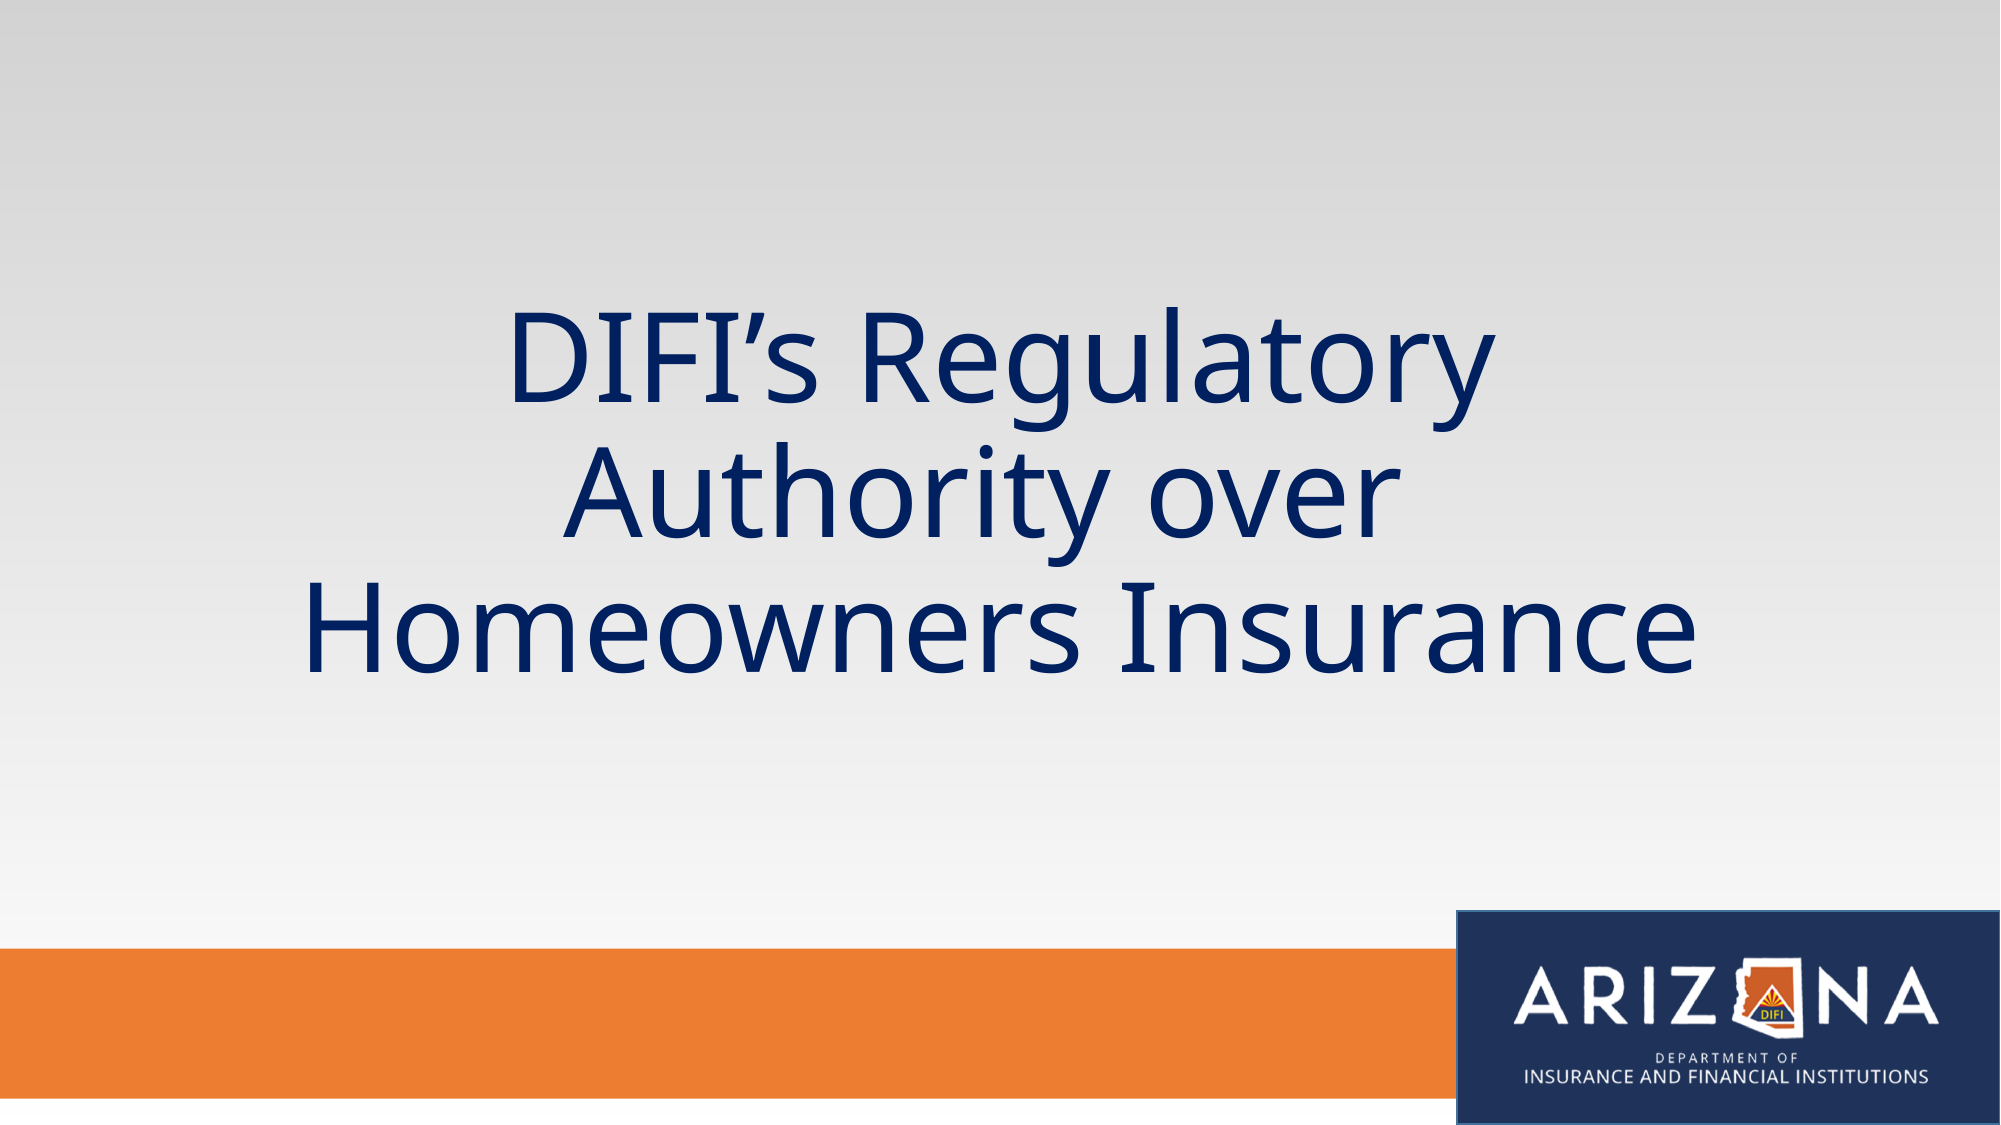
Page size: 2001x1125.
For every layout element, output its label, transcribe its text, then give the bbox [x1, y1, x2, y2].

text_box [0, 910, 2000, 1125]
title DIFI’s Regulatory Authority over Homeowners Insurance [249, 315, 1750, 708]
